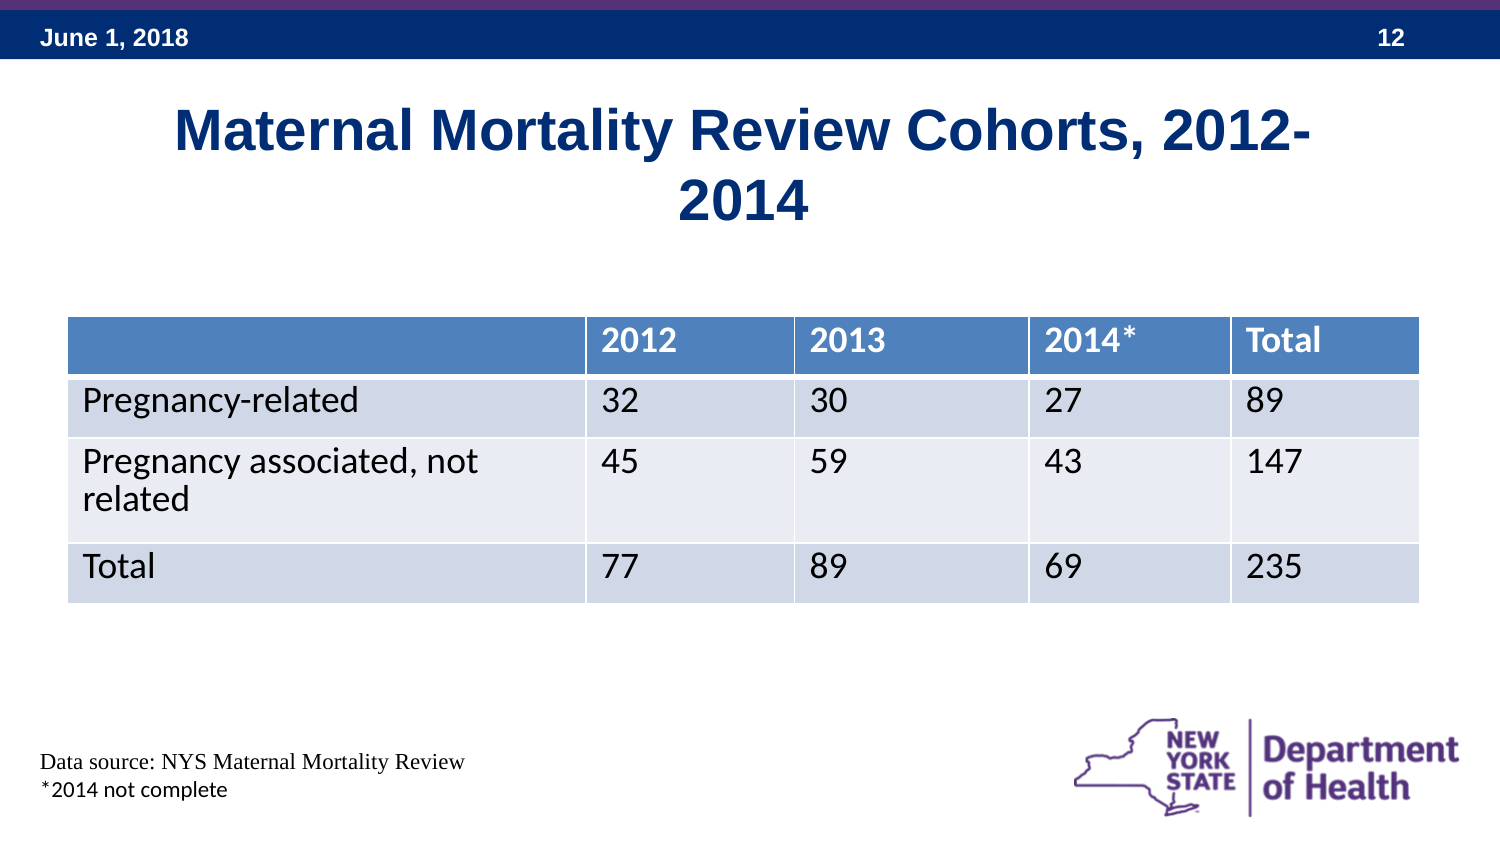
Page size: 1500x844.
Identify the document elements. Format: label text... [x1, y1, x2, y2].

table_cell 69 [1030, 544, 1230, 603]
table_cell Total [68, 544, 585, 603]
table_cell 43 [1030, 439, 1230, 542]
table_cell Pregnancy-related [68, 380, 585, 437]
table_cell 27 [1030, 380, 1230, 437]
text_box Maternal Mortality Review Cohorts, 2012-2014 [144, 84, 1343, 240]
table_cell 77 [587, 544, 794, 603]
text_box Data source: NYS Maternal Mortality Review *2014 not complete [25, 739, 863, 810]
table_header 2013 [795, 317, 1028, 374]
picture [1074, 718, 1460, 818]
table_header Total [1232, 317, 1419, 374]
table_header 2012 [587, 317, 794, 374]
table_header [68, 317, 585, 374]
table_cell 59 [795, 439, 1028, 542]
table_cell 30 [795, 380, 1028, 437]
table_cell Pregnancy associated, not related [68, 439, 585, 542]
table_cell 235 [1232, 544, 1419, 603]
table_cell 45 [587, 439, 794, 542]
table_cell 32 [587, 380, 794, 437]
table_header 2014* [1030, 317, 1230, 374]
table_cell 89 [1232, 380, 1419, 437]
table_cell 89 [795, 544, 1028, 603]
table_cell 147 [1232, 439, 1419, 542]
